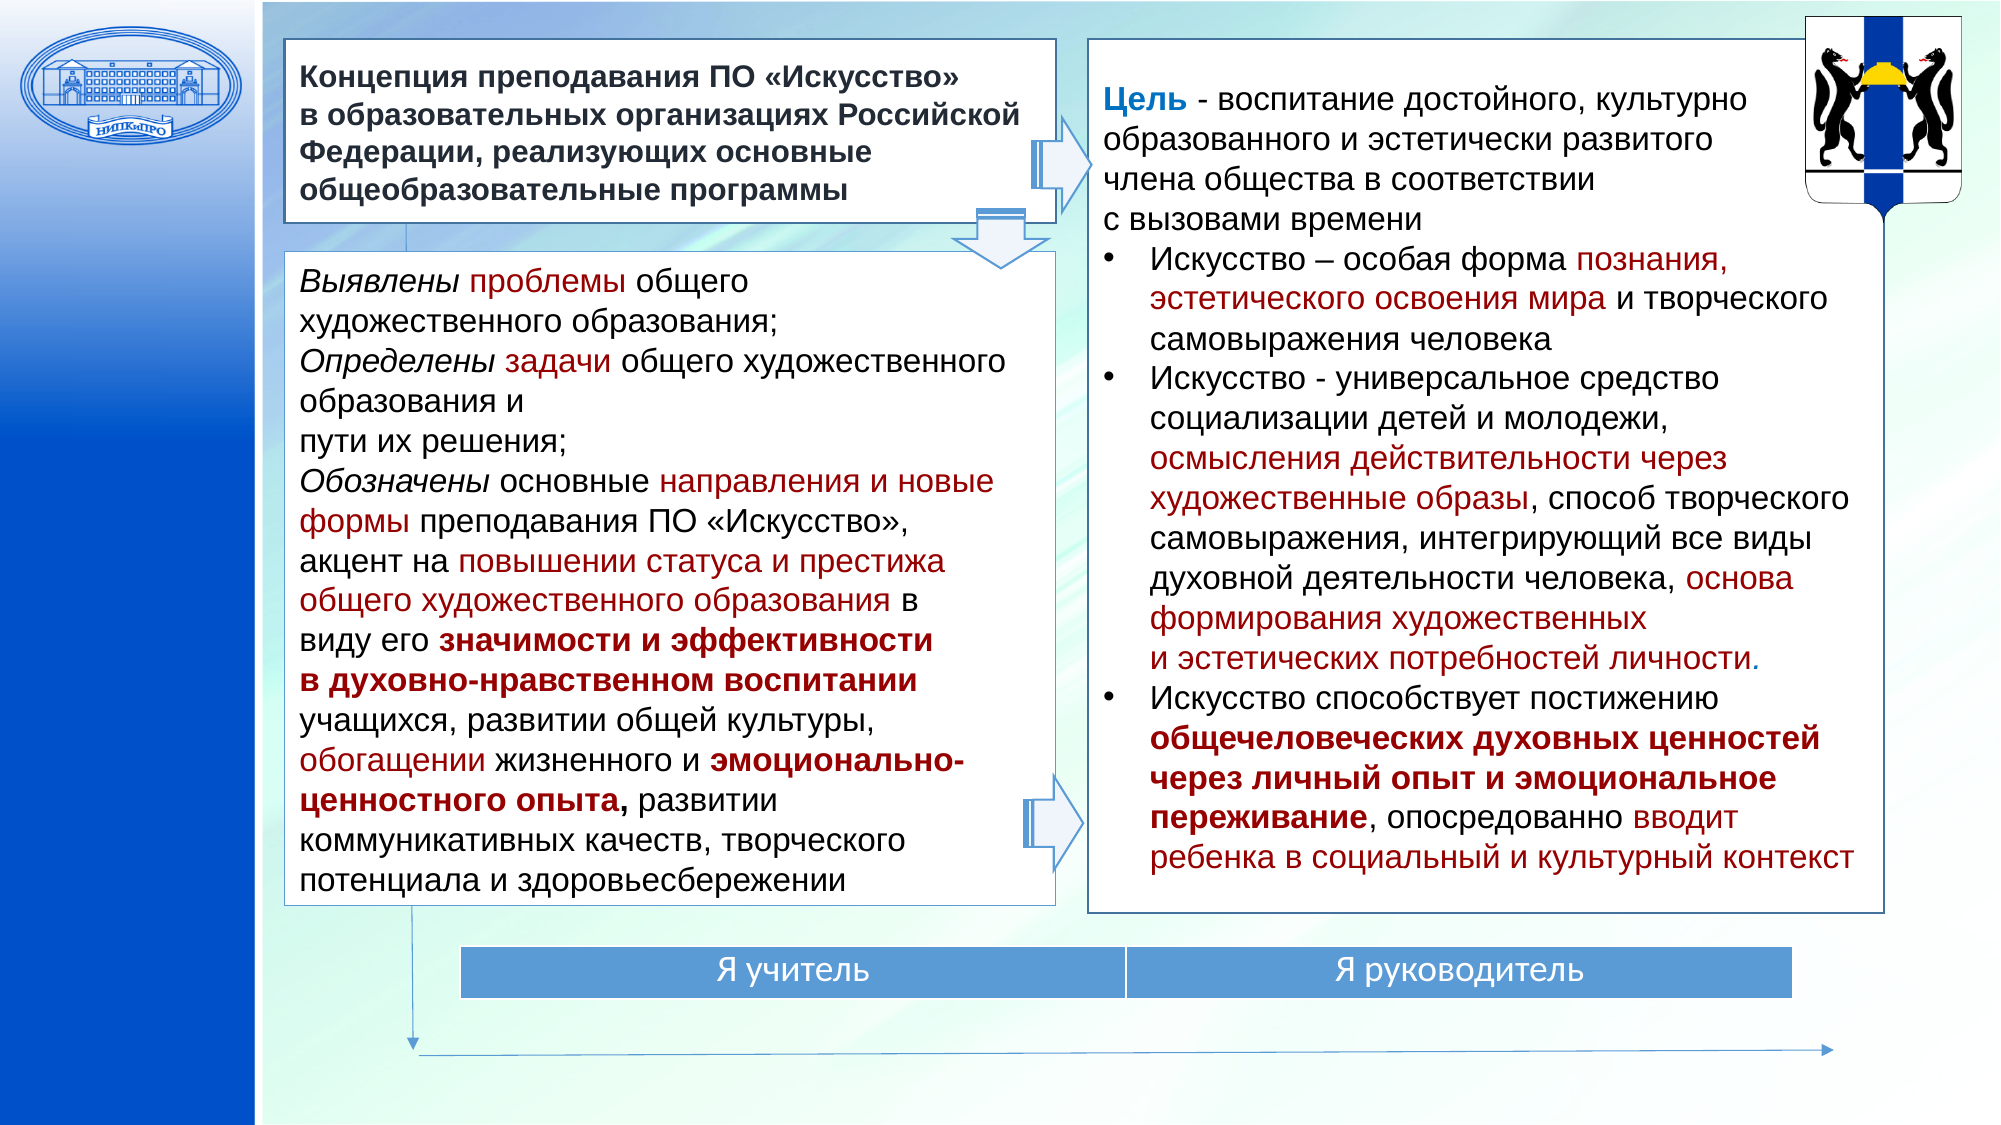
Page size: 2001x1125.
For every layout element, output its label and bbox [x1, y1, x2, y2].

picture [0, 0, 2000, 1125]
text_box [404, 67, 414, 1050]
text_box [418, 1049, 1834, 1056]
